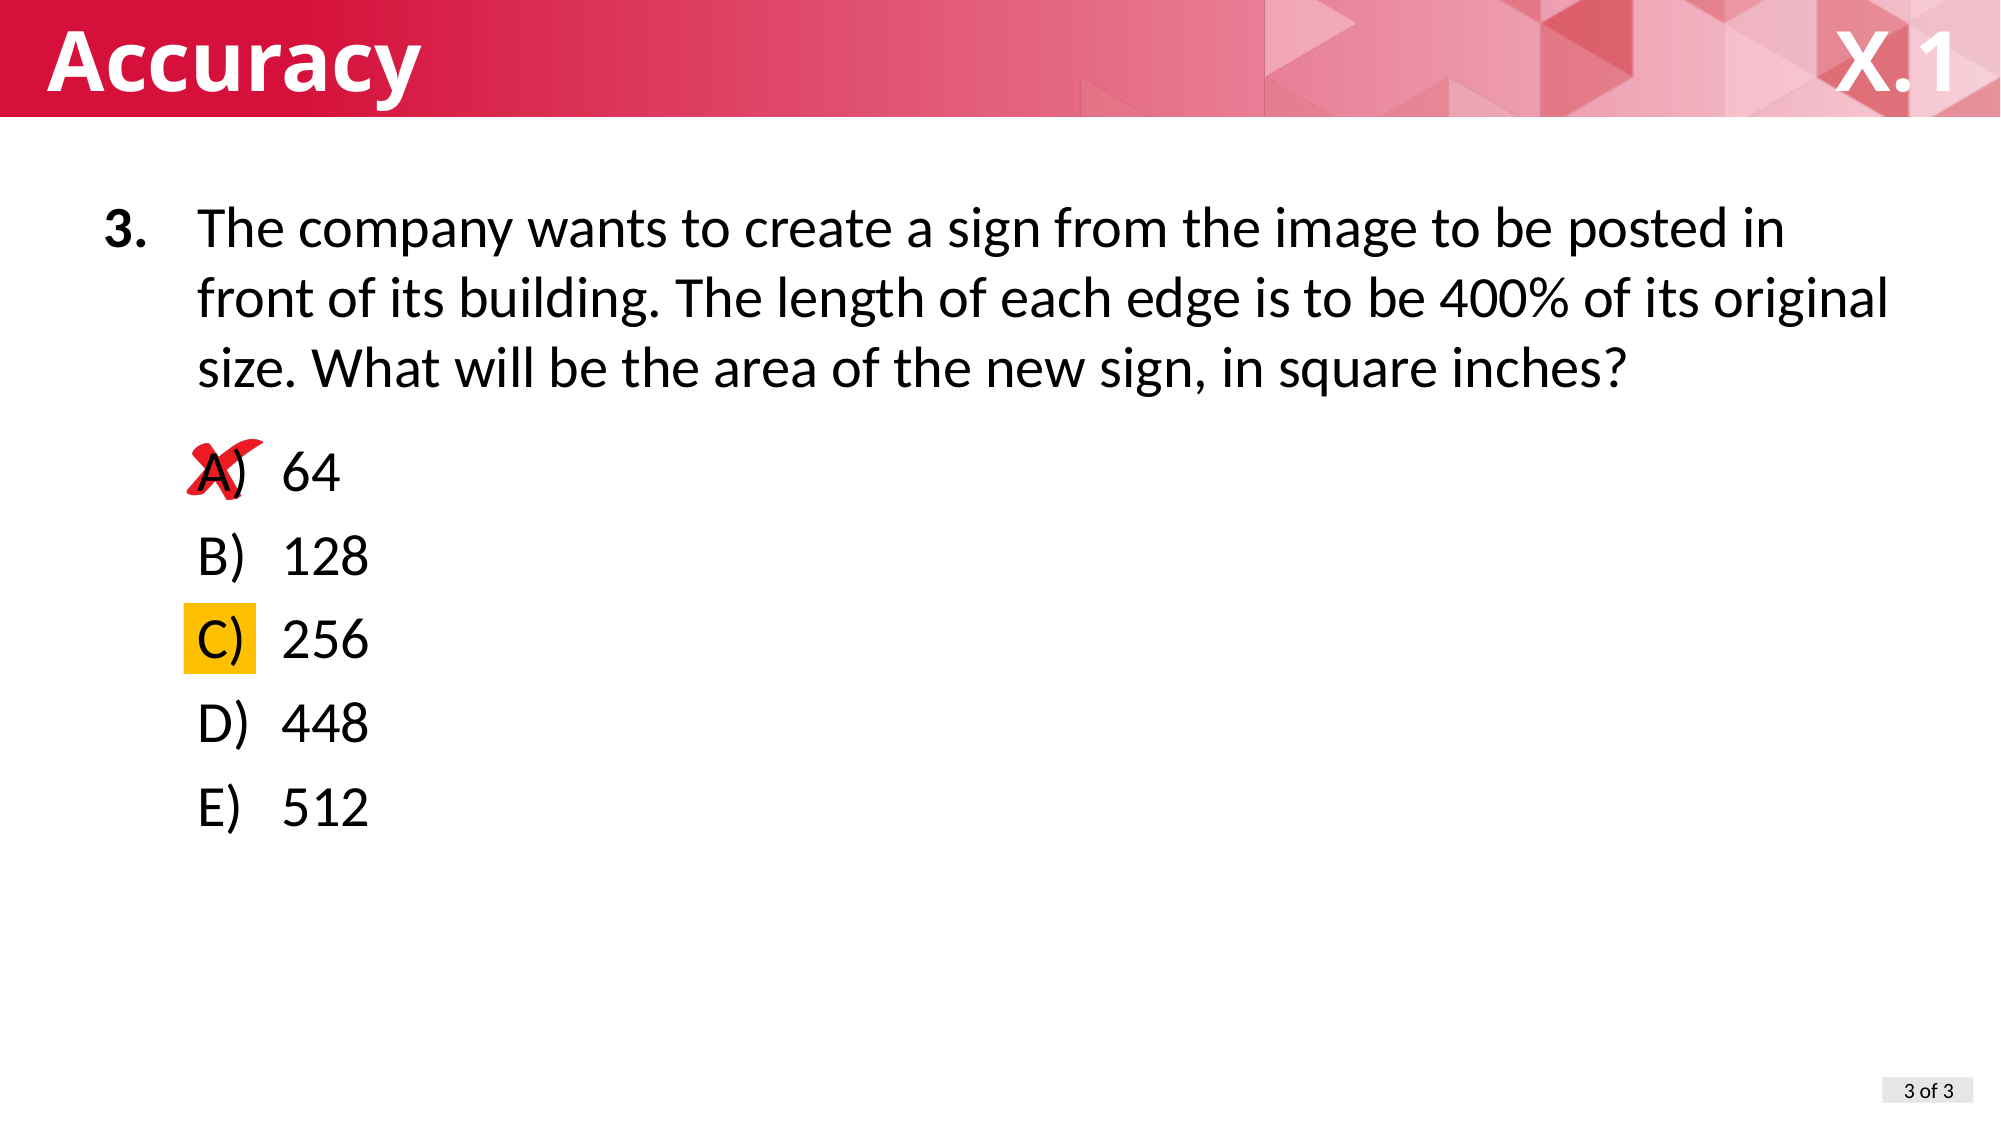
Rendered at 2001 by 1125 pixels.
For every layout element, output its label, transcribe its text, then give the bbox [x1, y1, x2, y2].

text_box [1882, 1076, 1974, 1104]
text_box [0, 0, 2000, 118]
text_box 3. The company wants to create a sign from the image to be posted in front of its building. The length of each edge is to be 400% of its original size. What will be the area of the new sign, in square inches? 64 128 256 448 512 [88, 181, 1912, 847]
picture [990, 0, 2000, 117]
text_box Accuracy [32, 11, 720, 117]
picture [186, 439, 264, 500]
